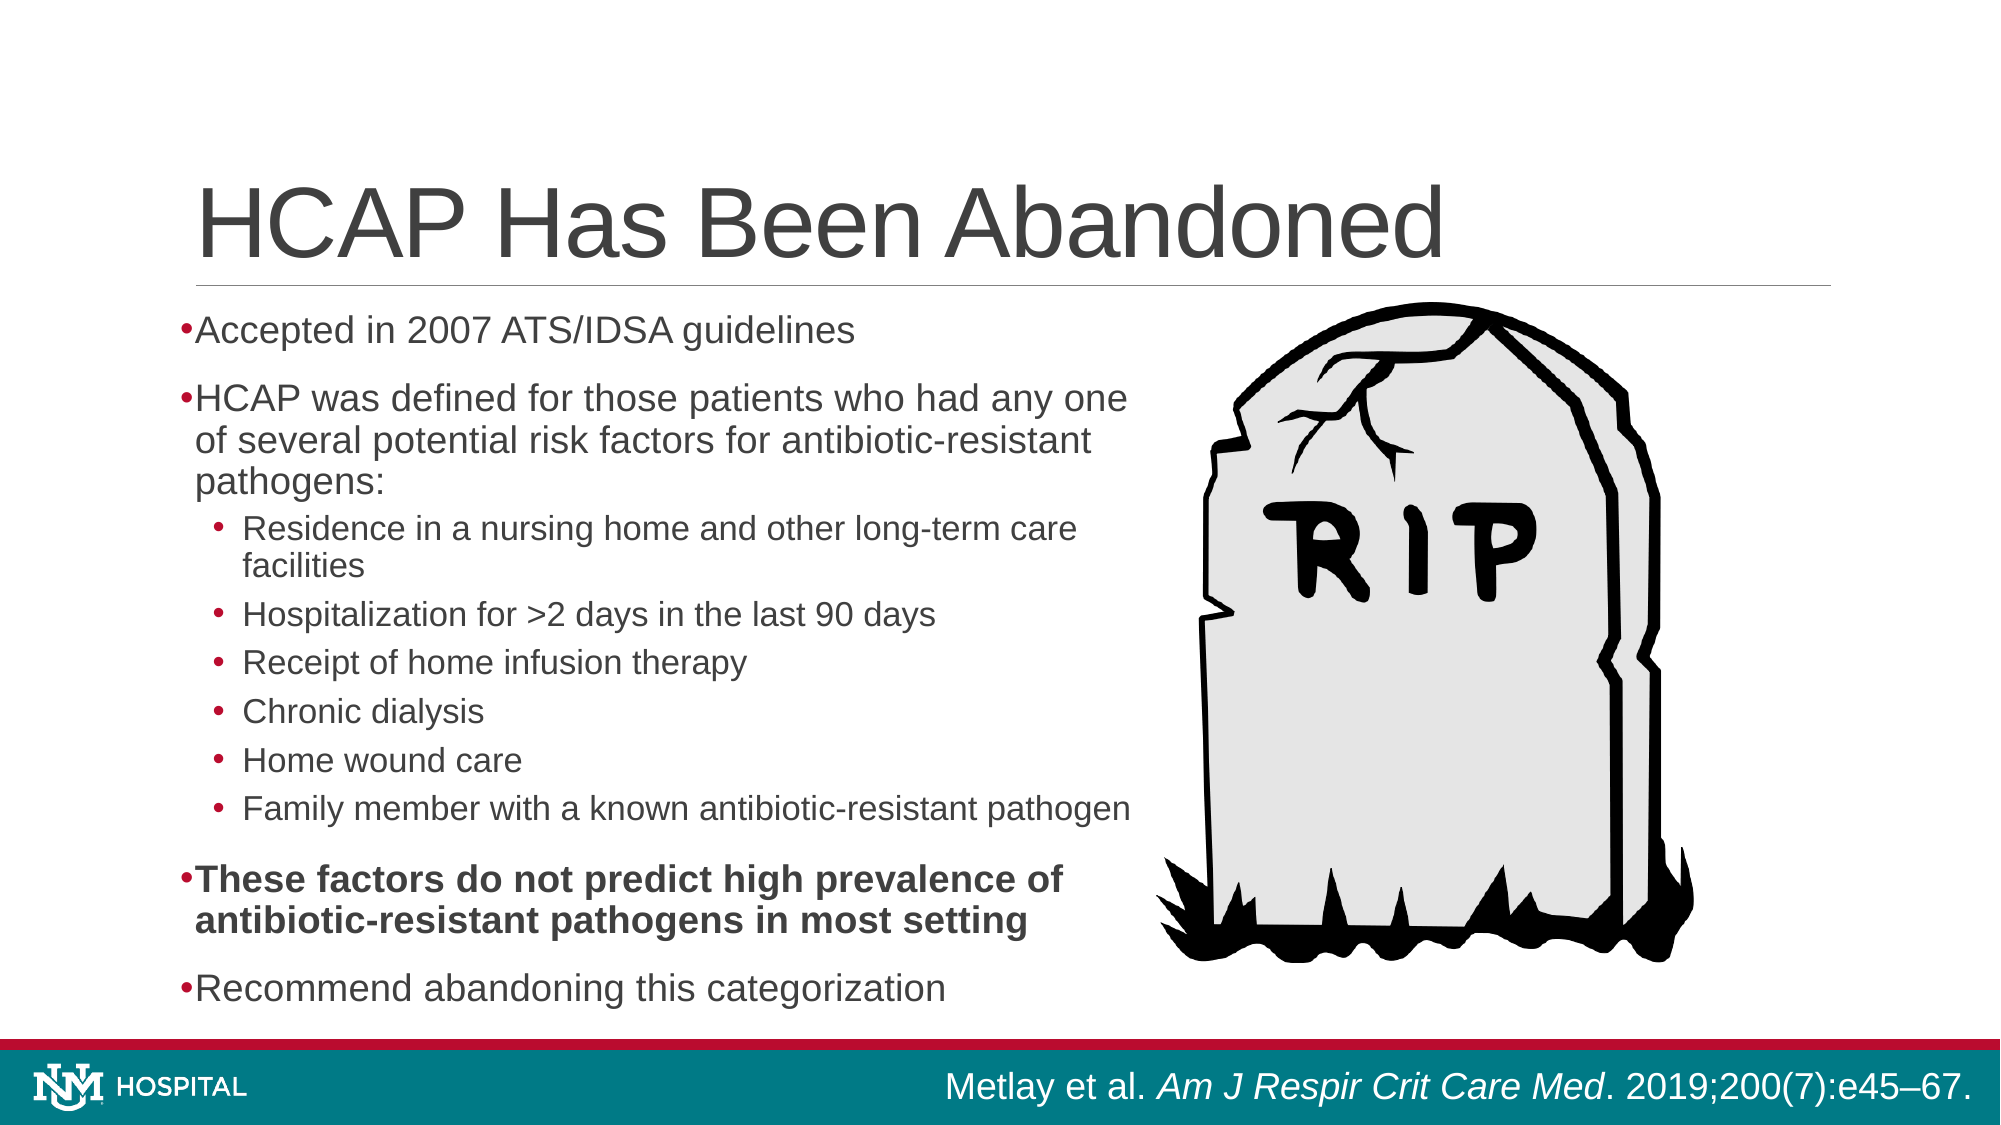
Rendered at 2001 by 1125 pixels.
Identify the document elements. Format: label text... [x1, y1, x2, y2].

list Accepted in 2007 ATS/IDSA guidelines HCAP was defined for those patients who had any one of several potential risk factors for antibiotic-resistant pathogens: Residence in a nursing home and other long-term care facilities Hospitalization for >2 days in the last 90 days Receipt of home infusion therapy Chronic dialysis Home wound care Family member with a known antibiotic-resistant pathogen These factors do not predict high prevalence of antibiotic-resistant pathogens in most setting Recommend abandoning this categorization [180, 302, 1153, 1022]
text_box Metlay et al. Am J Respir Crit Care Med. 2019;200(7):e45–67. [930, 1054, 2000, 1115]
title HCAP Has Been Abandoned [180, 47, 1830, 285]
picture [19, 1049, 260, 1125]
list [1155, 302, 1694, 964]
